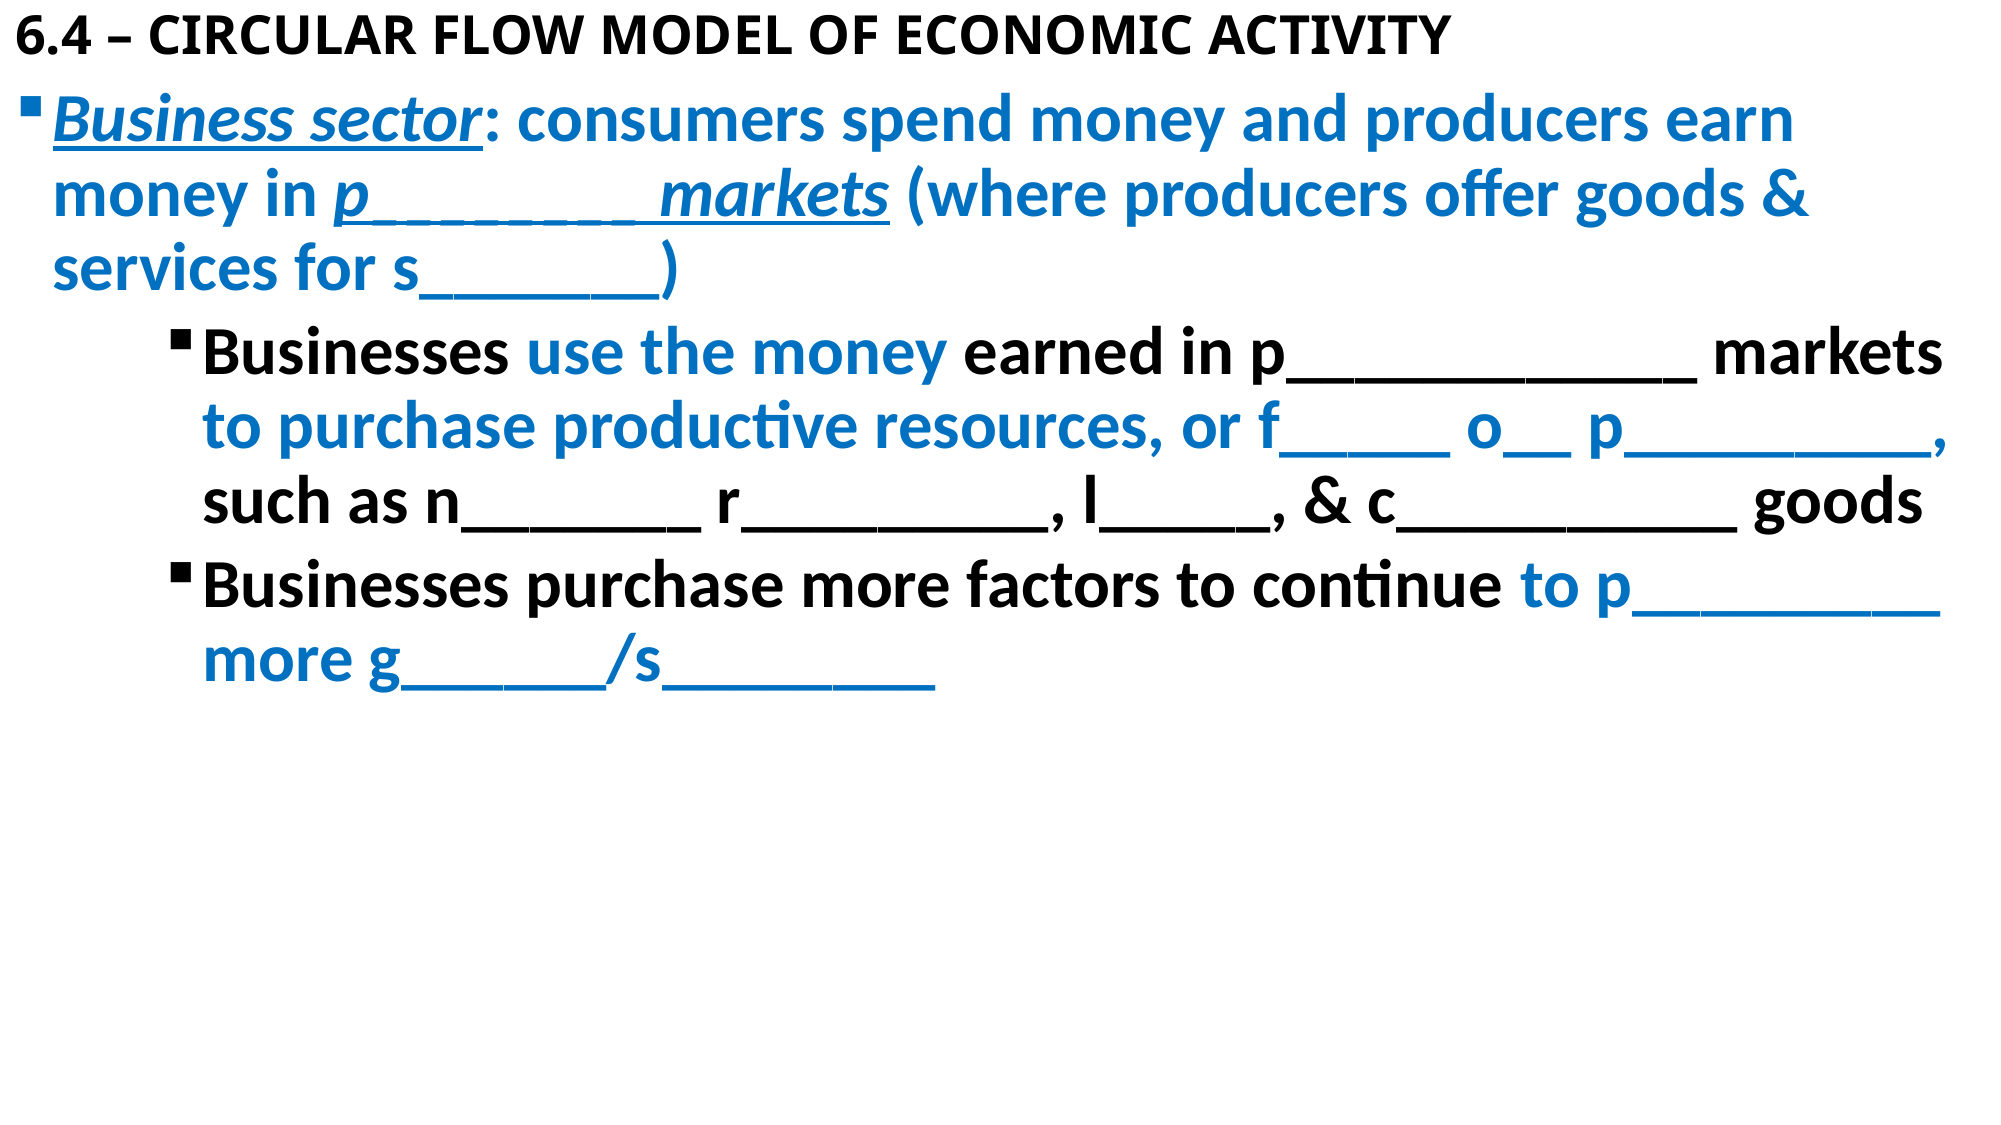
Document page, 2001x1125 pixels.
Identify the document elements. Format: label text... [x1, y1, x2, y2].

title 6.4 – CIRCULAR FLOW MODEL OF ECONOMIC ACTIVITY [0, 0, 2000, 75]
list Business sector: consumers spend money and producers earn money in p________ markets (where producers offer goods & services for s_______) Businesses use the money earned in p____________ markets to purchase productive resources, or f_____ o__ p_________, such as n_______ r_________, l_____, & c__________ goods Businesses purchase more factors to continue to p_________ more g______/s________ [0, 75, 2000, 1014]
